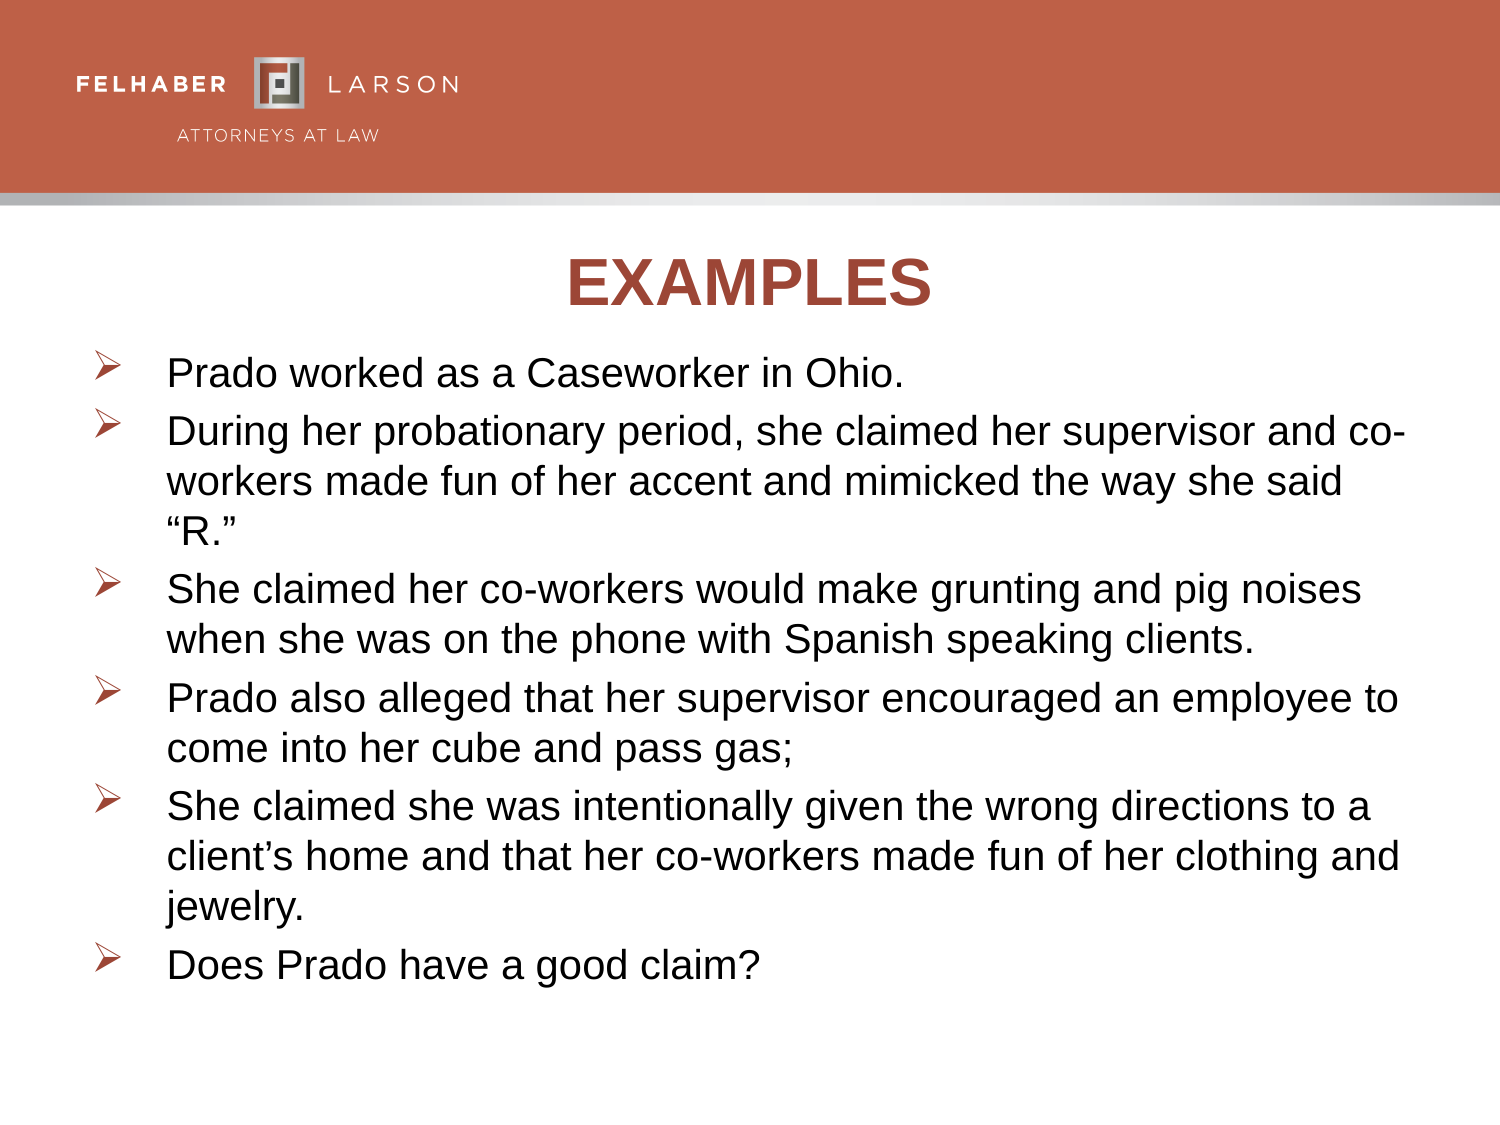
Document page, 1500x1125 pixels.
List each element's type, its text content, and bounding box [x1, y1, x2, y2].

list Prado worked as a Caseworker in Ohio. During her probationary period, she claimed her supervisor and co-workers made fun of her accent and mimicked the way she said “R.” She claimed her co-workers would make grunting and pig noises when she was on the phone with Spanish speaking clients. Prado also alleged that her supervisor encouraged an employee to come into her cube and pass gas; She claimed she was intentionally given the wrong directions to a client’s home and that her co-workers made fun of her clothing and jewelry. Does Prado have a good claim? [76, 338, 1436, 1012]
title Examples [76, 243, 1424, 315]
picture [0, 0, 1500, 206]
